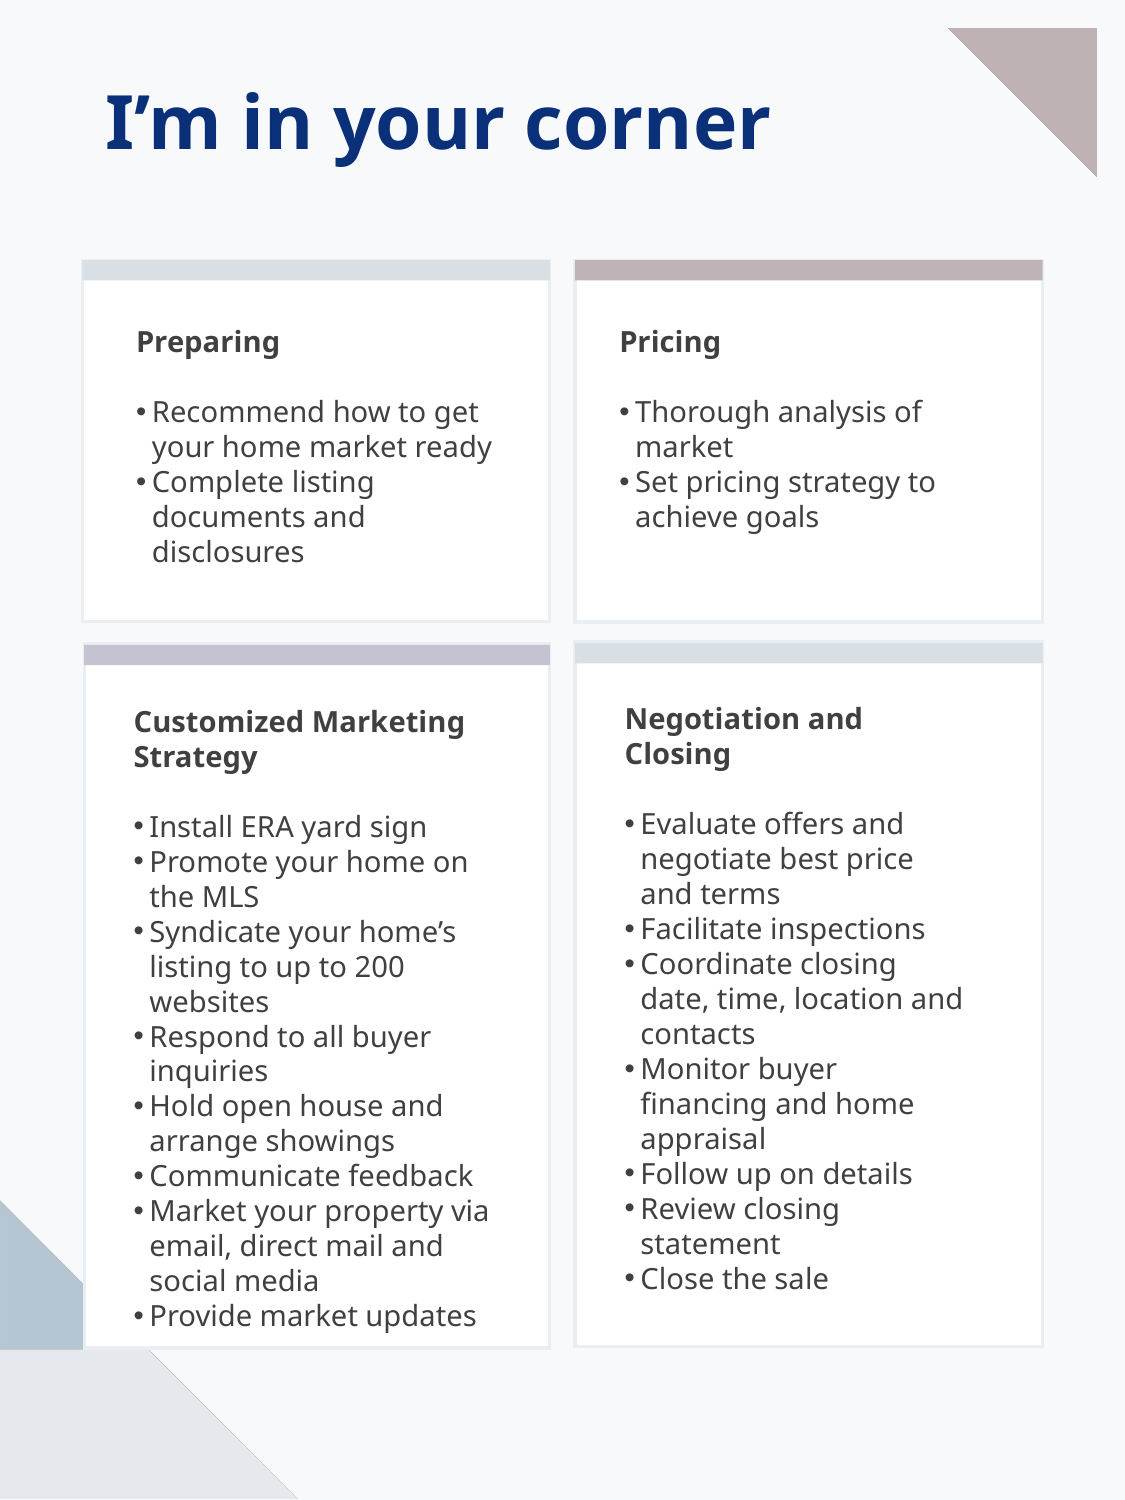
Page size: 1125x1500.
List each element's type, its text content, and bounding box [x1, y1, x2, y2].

text_box [83, 666, 551, 1349]
text_box [574, 281, 1044, 623]
text_box Preparing Recommend how to get your home market ready Complete listing documents and disclosures [121, 316, 509, 576]
text_box Customized Marketing Strategy Install ERA yard sign Promote your home on the MLS Syndicate your home’s listing to up to 200 websites Respond to all buyer inquiries Hold open house and arrange showings Communicate feedback Market your property via email, direct mail and social media Provide market updates [118, 695, 535, 1340]
text_box [81, 281, 551, 623]
text_box Negotiation and Closing Evaluate offers and negotiate best price and terms Facilitate inspections Coordinate closing date, time, location and contacts Monitor buyer financing and home appraisal Follow up on details Review closing statement Close the sale [609, 693, 982, 1303]
text_box [83, 644, 551, 666]
picture [948, 28, 1097, 177]
text_box Pricing Thorough analysis of market Set pricing strategy to achieve goals [604, 316, 994, 541]
picture [0, 1126, 372, 1499]
text_box [574, 259, 1044, 281]
text_box [574, 665, 1044, 1347]
text_box [574, 642, 1044, 665]
text_box I’m in your corner [90, 84, 948, 166]
text_box [81, 259, 551, 281]
